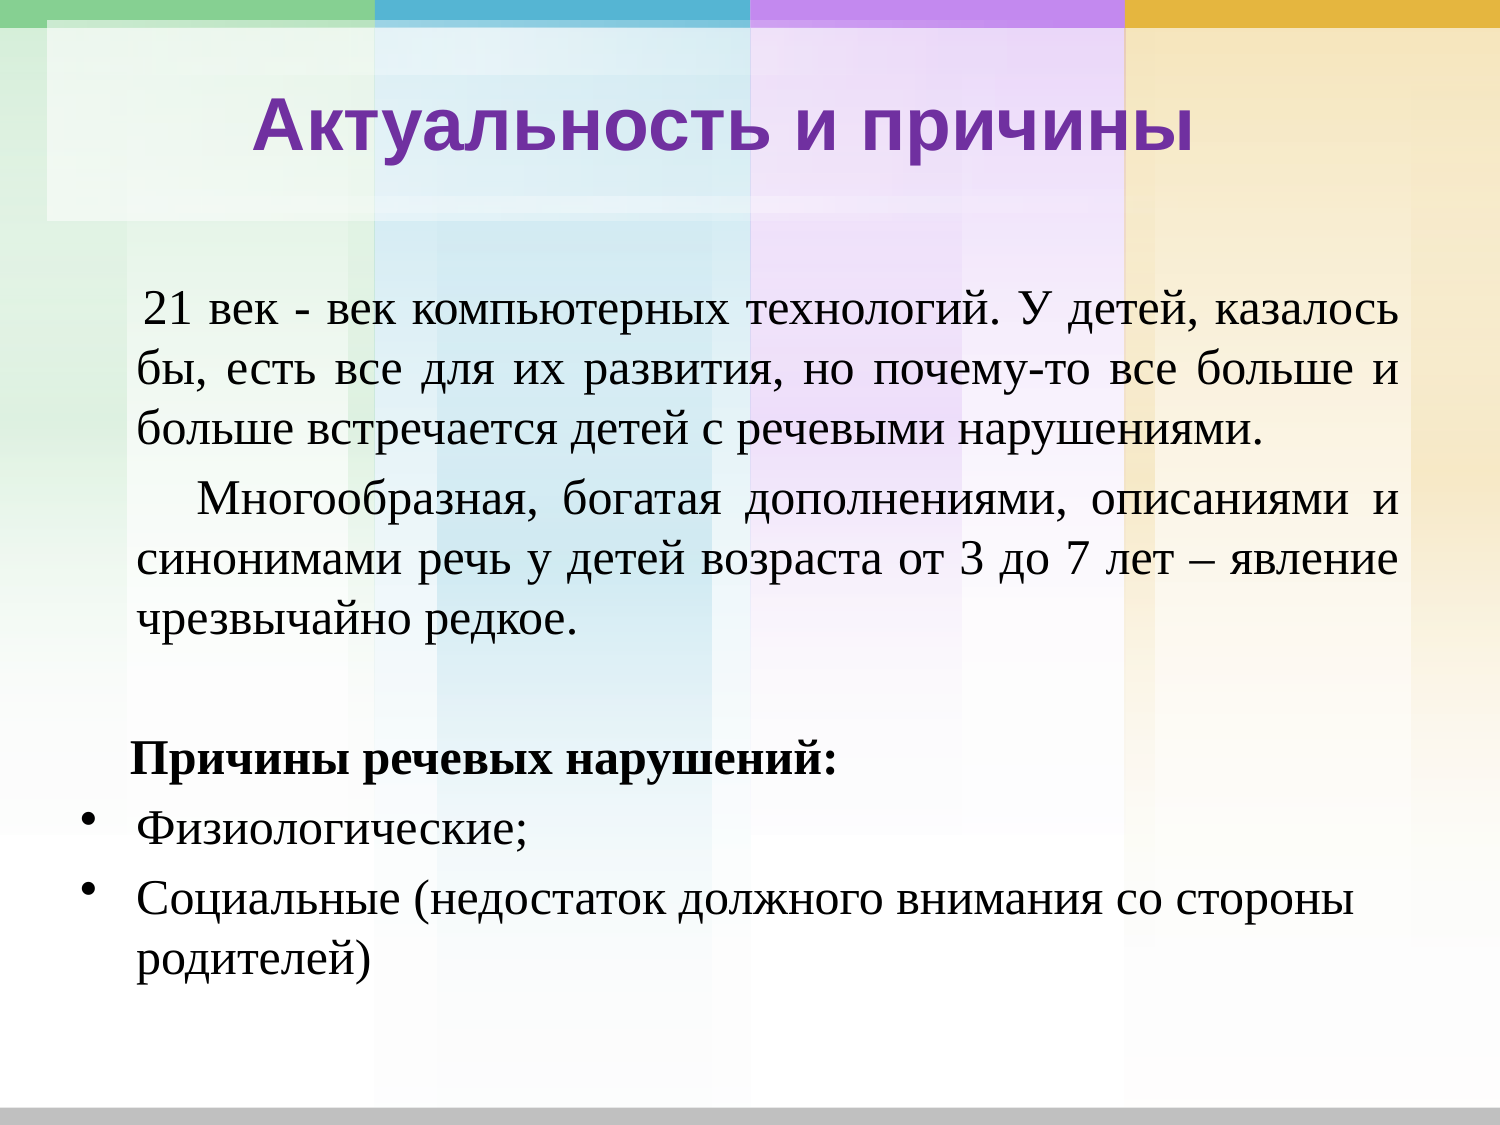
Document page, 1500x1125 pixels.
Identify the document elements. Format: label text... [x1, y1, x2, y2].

title Актуальность и причины [123, 42, 1324, 198]
list 21 век - век компьютерных технологий. У детей, казалось бы, есть все для их развития, но почему-то все больше и больше встречается детей с речевыми нарушениями. Многообразная, богатая дополнениями, описаниями и синонимами речь у детей возраста от 3 до 7 лет – явление чрезвычайно редкое. Причины речевых нарушений: Физиологические; Социальные (недостаток должного внимания со стороны родителей) [64, 267, 1415, 1031]
